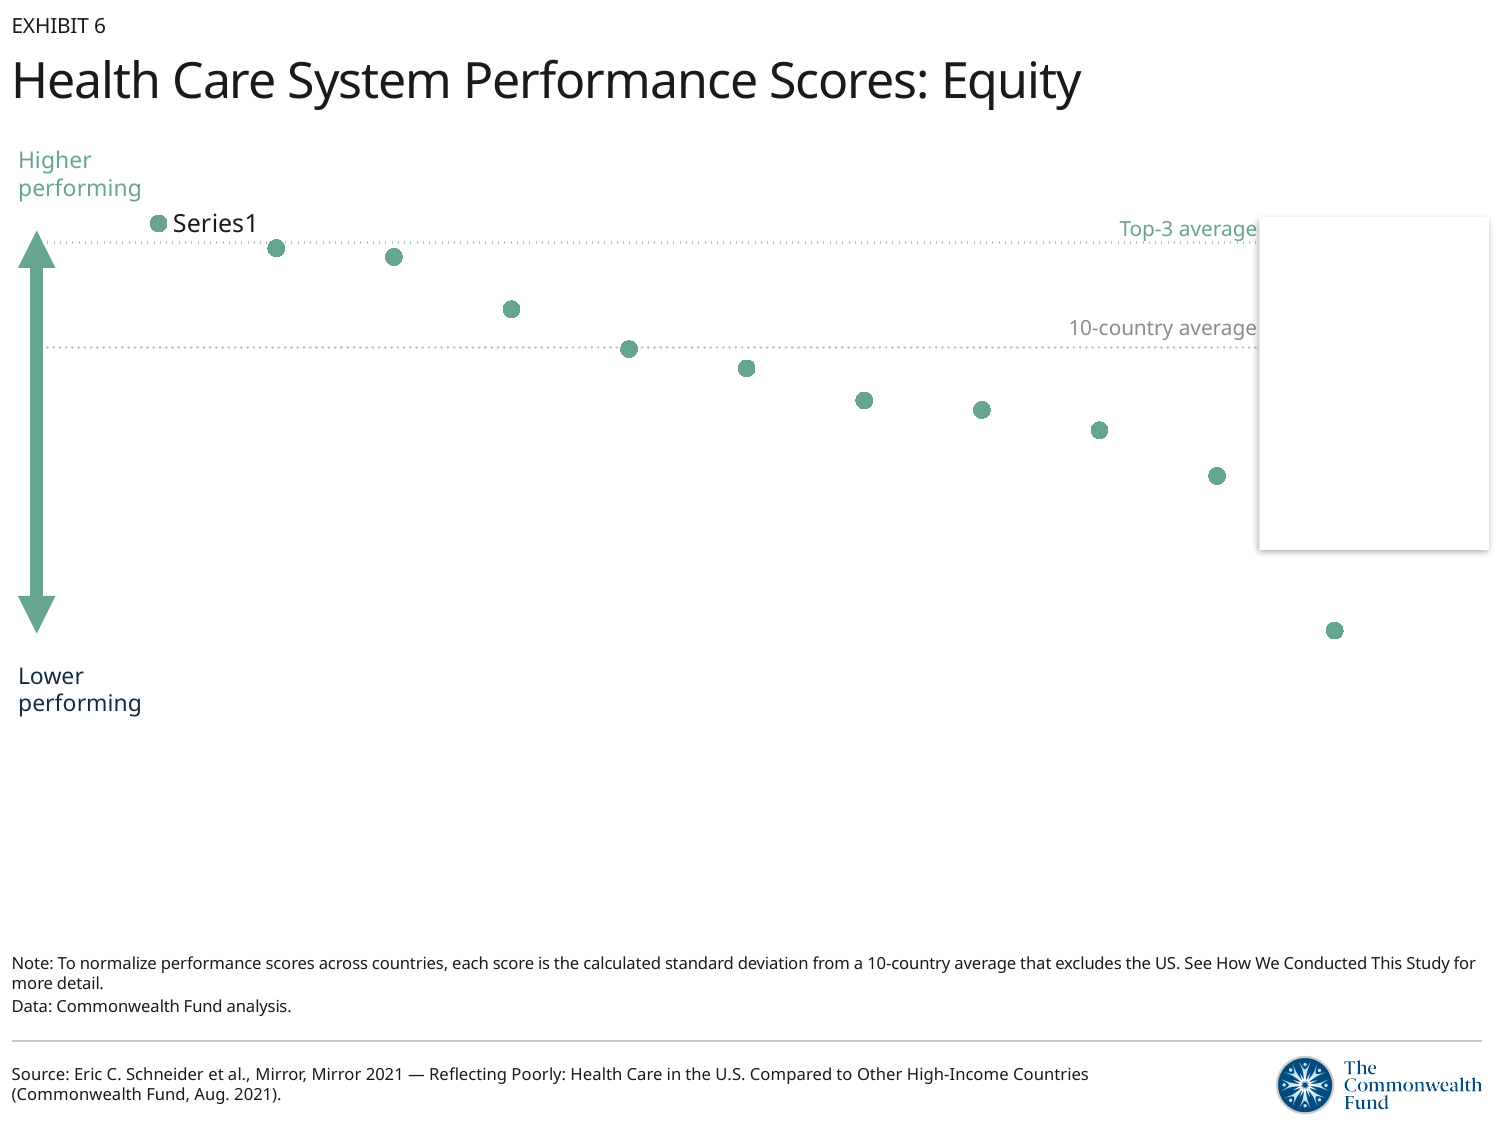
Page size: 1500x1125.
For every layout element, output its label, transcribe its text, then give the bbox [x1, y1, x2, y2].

chart [11, 168, 1482, 694]
list EXHIBIT 6 [11, 7, 1482, 39]
text_box Lower performing [18, 703, 273, 717]
title Health Care System Performance Scores: Equity [11, 42, 1482, 118]
list Note: To normalize performance scores across countries, each score is the calculated standard deviation from a 10-country average that excludes the US. See How We Conducted This Study for more detail. Data: Commonwealth Fund analysis. [11, 941, 1482, 1016]
text_box Higher performing [18, 145, 273, 167]
picture [1271, 1049, 1489, 1118]
